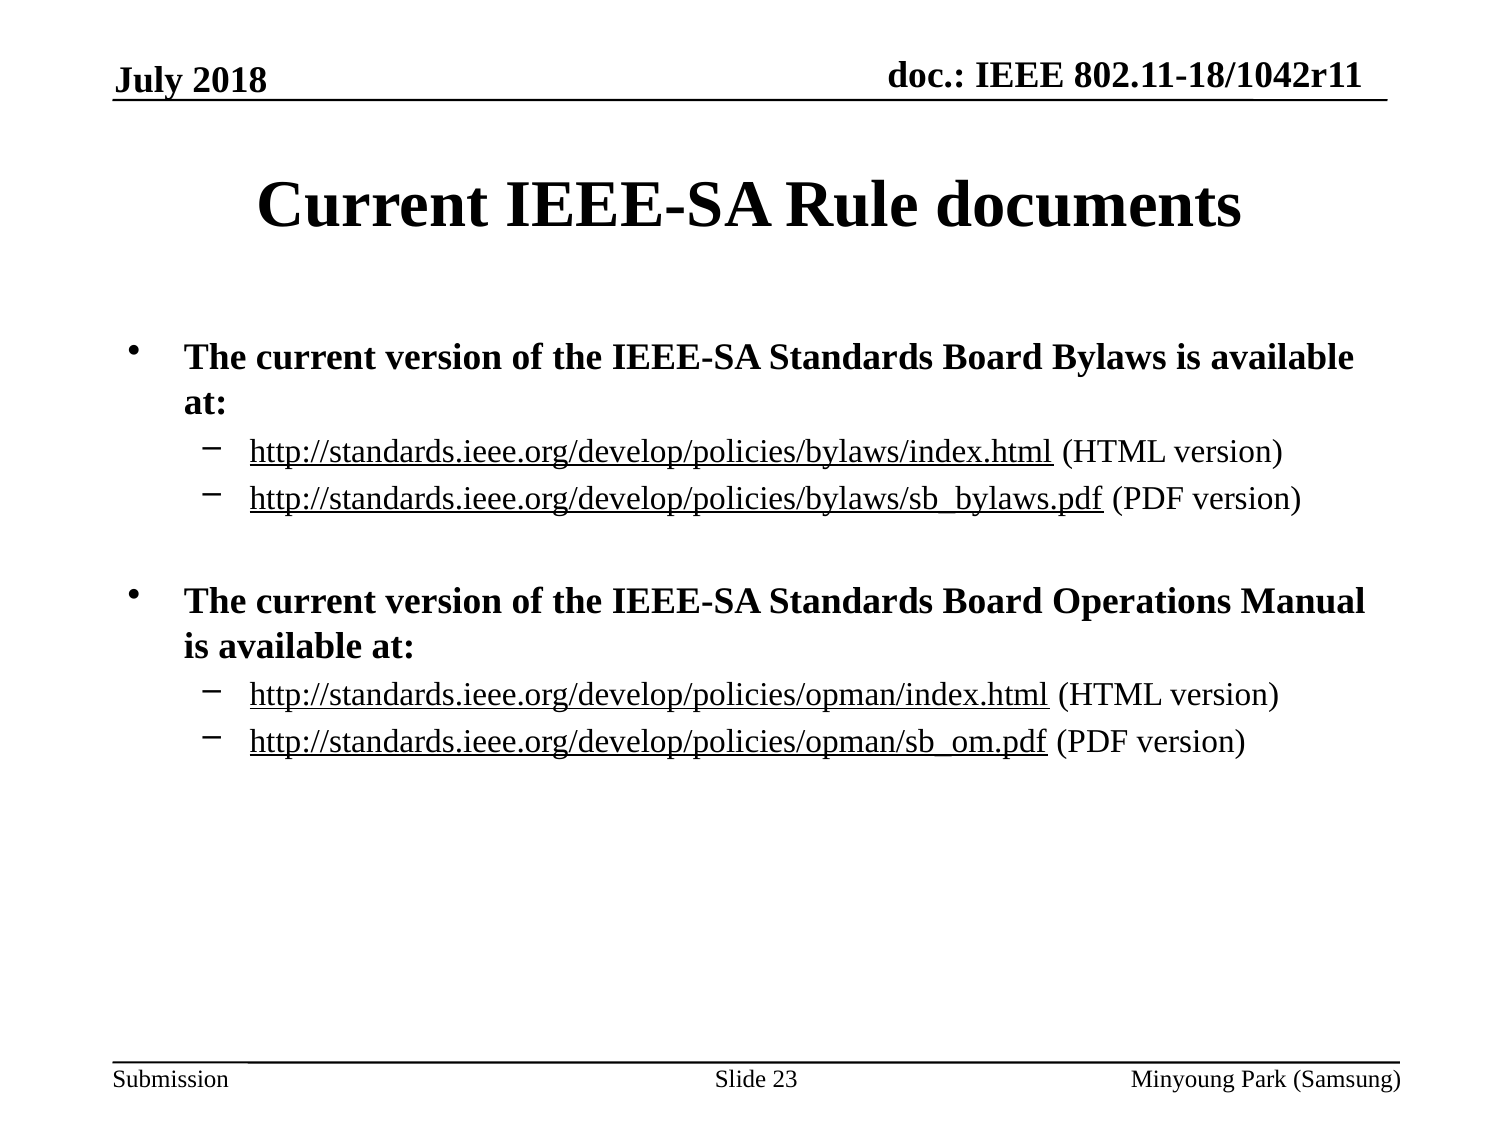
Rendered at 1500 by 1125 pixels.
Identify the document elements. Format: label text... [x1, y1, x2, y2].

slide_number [114, 54, 335, 101]
title Current IEEE-SA Rule documents [112, 112, 1388, 288]
slide_number Slide 23 [712, 1061, 800, 1093]
footer Minyoung Park (Samsung) [949, 1061, 1402, 1093]
list The current version of the IEEE-SA Standards Board Bylaws is available at: http://standards.ieee.org/develop/policies/bylaws/index.html (HTML version) http://standards.ieee.org/develop/policies/bylaws/sb_bylaws.pdf (PDF version) The current version of the IEEE-SA Standards Board Operations Manual is available at: http://standards.ieee.org/develop/policies/opman/index.html (HTML version) http://standards.ieee.org/develop/policies/opman/sb_om.pdf (PDF version) [112, 324, 1388, 1000]
